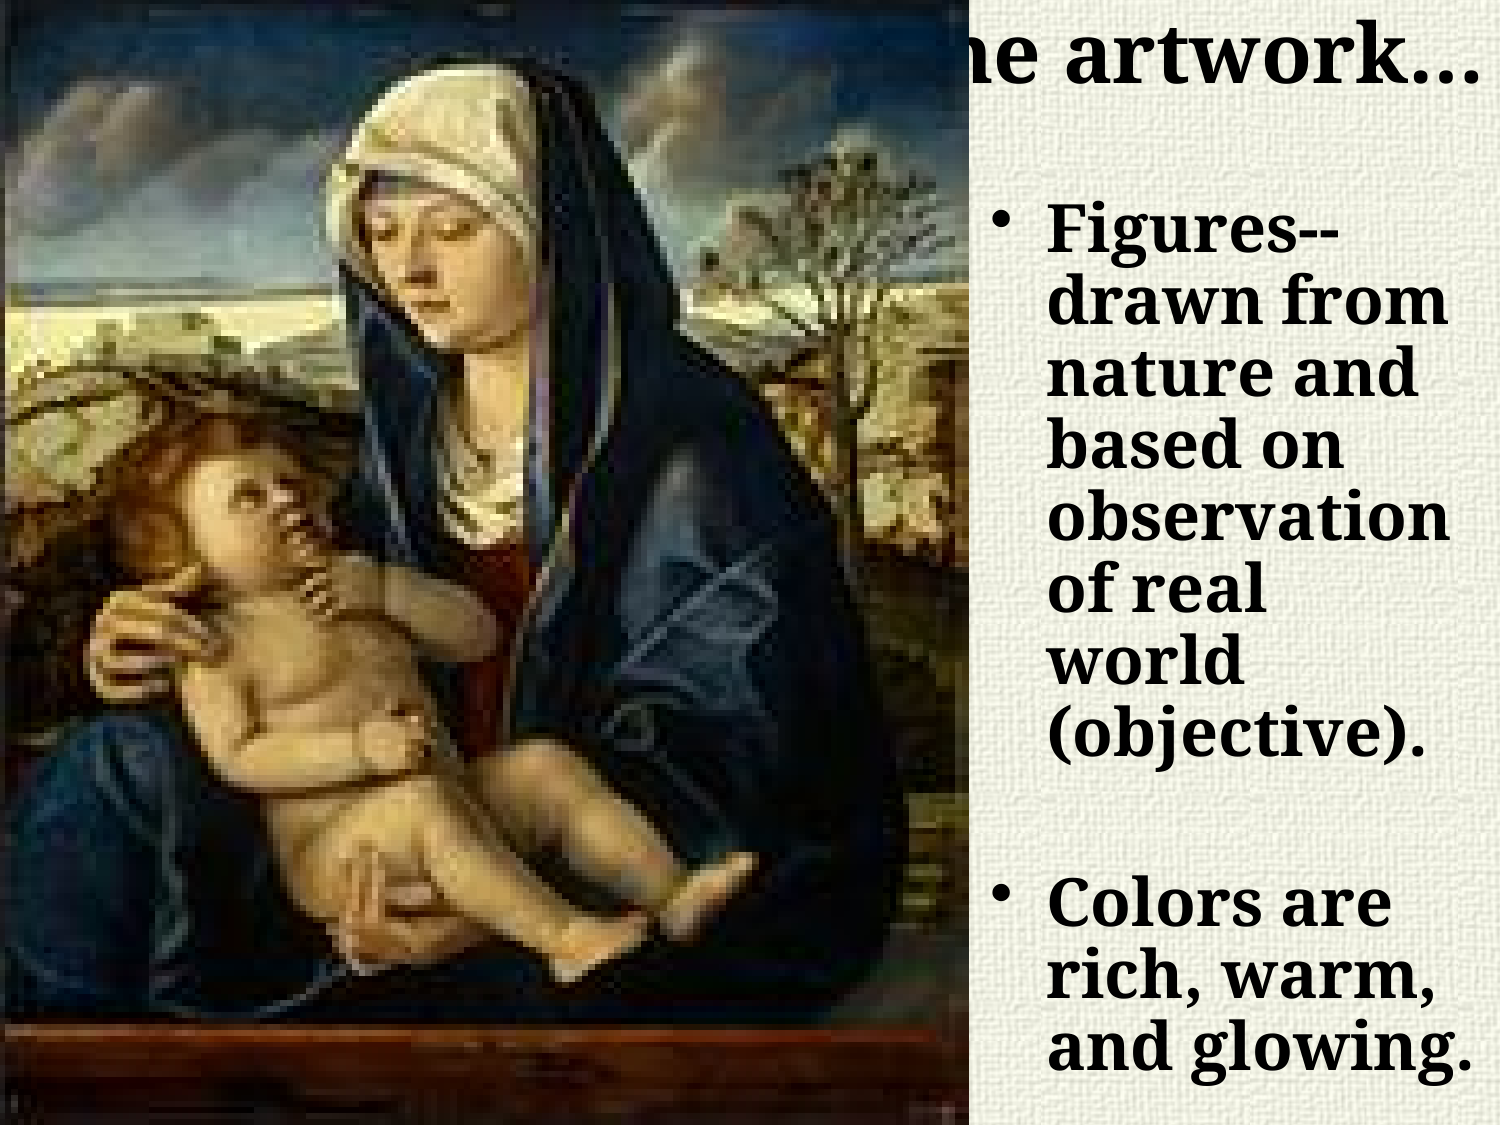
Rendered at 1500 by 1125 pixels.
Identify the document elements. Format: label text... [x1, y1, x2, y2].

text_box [0, 0, 970, 1125]
picture [970, 113, 1500, 1125]
list Figures--drawn from nature and based on observation of real world (objective). Colors are rich, warm, and glowing. [974, 187, 1500, 1001]
title The artwork… [970, 0, 1500, 113]
